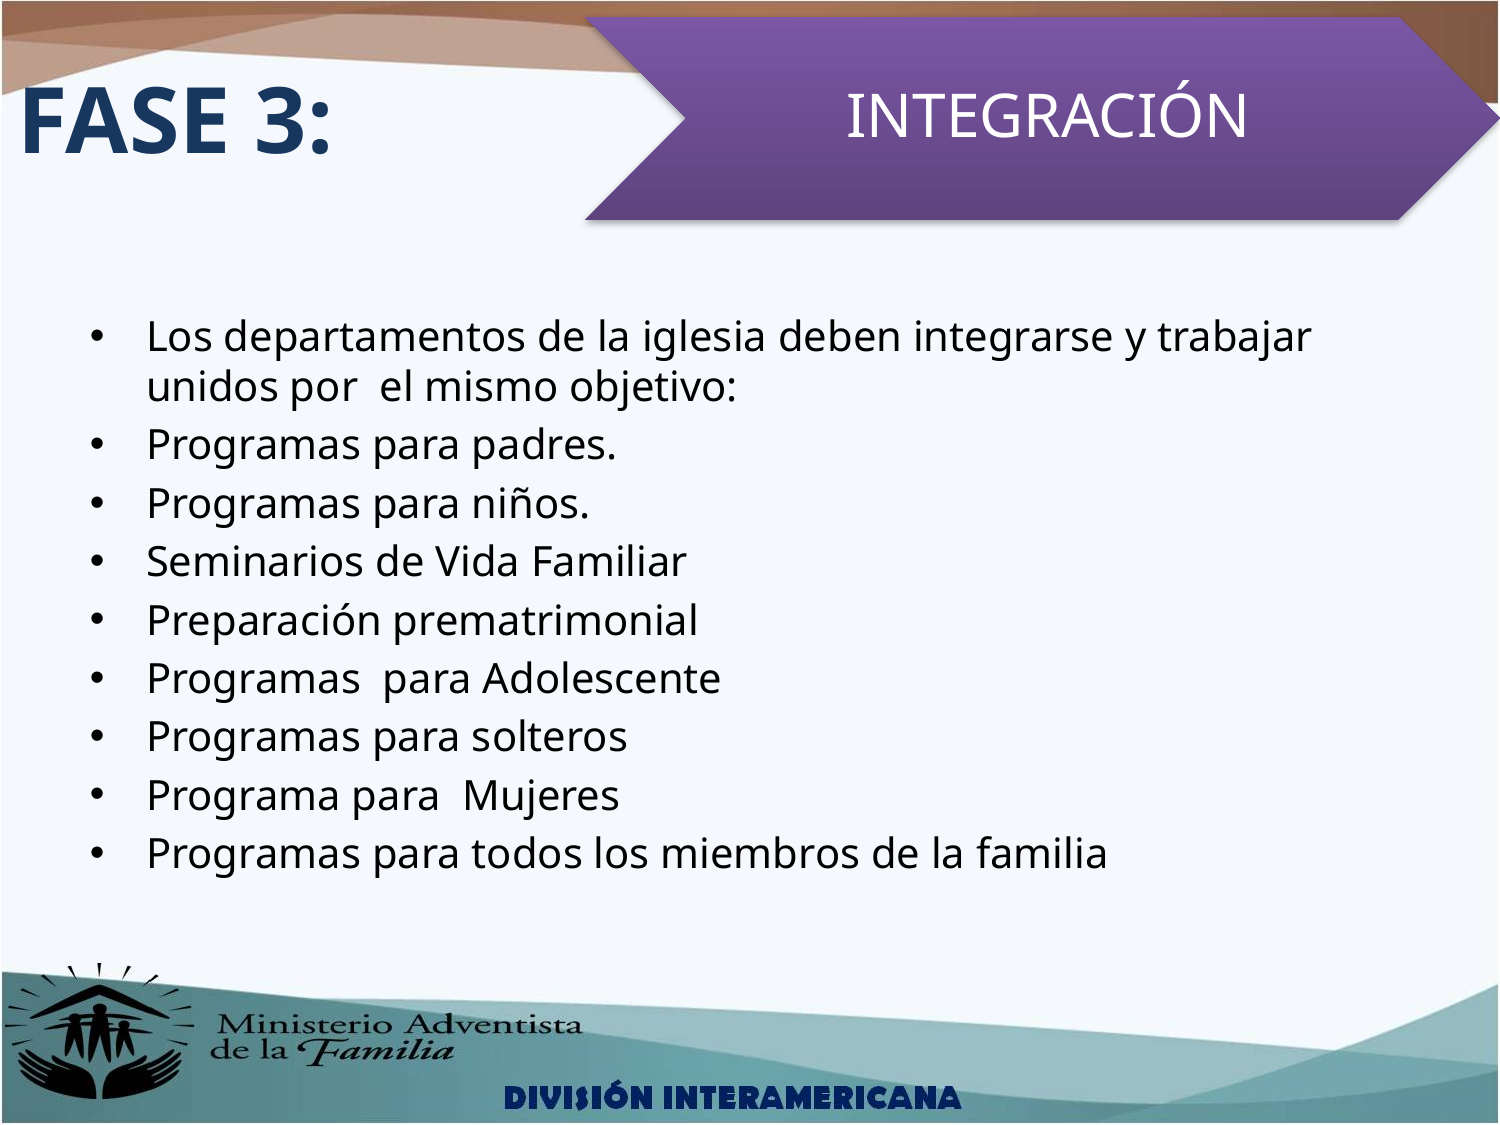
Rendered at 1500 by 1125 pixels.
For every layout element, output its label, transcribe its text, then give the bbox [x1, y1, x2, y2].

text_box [584, 16, 1500, 221]
text_box Los departamentos de la iglesia deben integrarse y trabajar unidos por el mismo objetivo: Programas para padres. Programas para niños. Seminarios de Vida Familiar Preparación prematrimonial Programas para Adolescente Programas para solteros Programa para Mujeres Programas para todos los miembros de la familia [75, 302, 1447, 953]
picture [0, 0, 1500, 1125]
text_box FASE 3: [2, 54, 564, 206]
